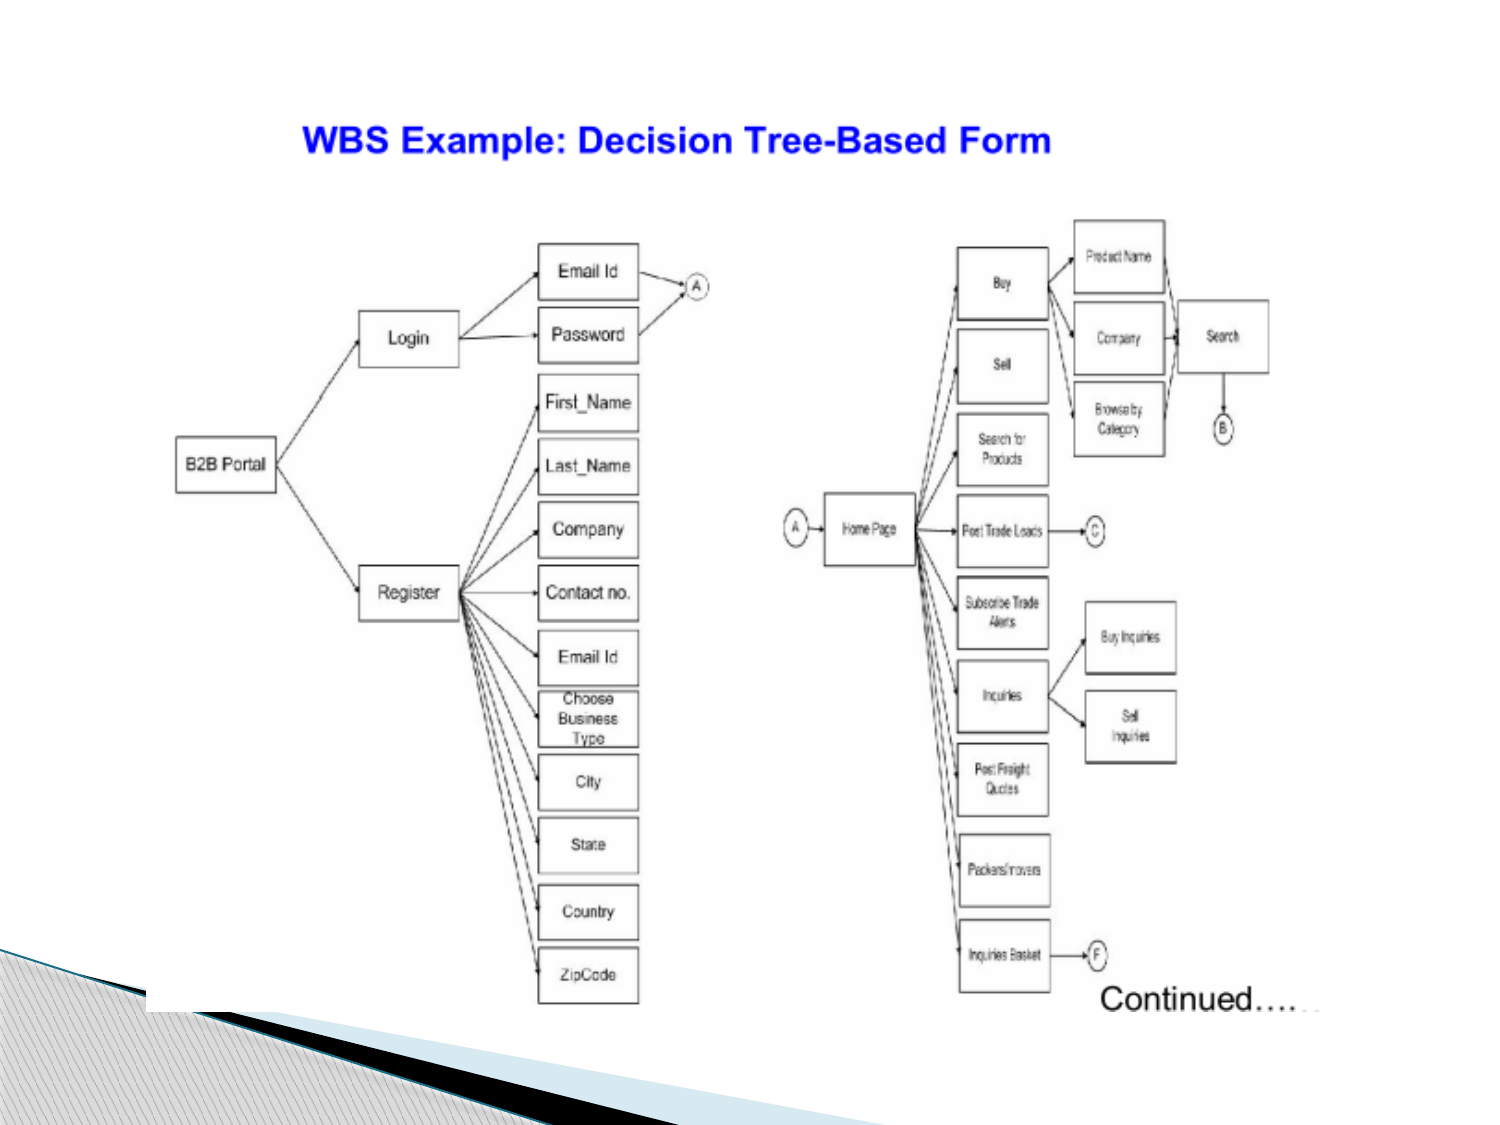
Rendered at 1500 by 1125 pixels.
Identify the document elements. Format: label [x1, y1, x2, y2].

picture [146, 77, 1329, 1012]
